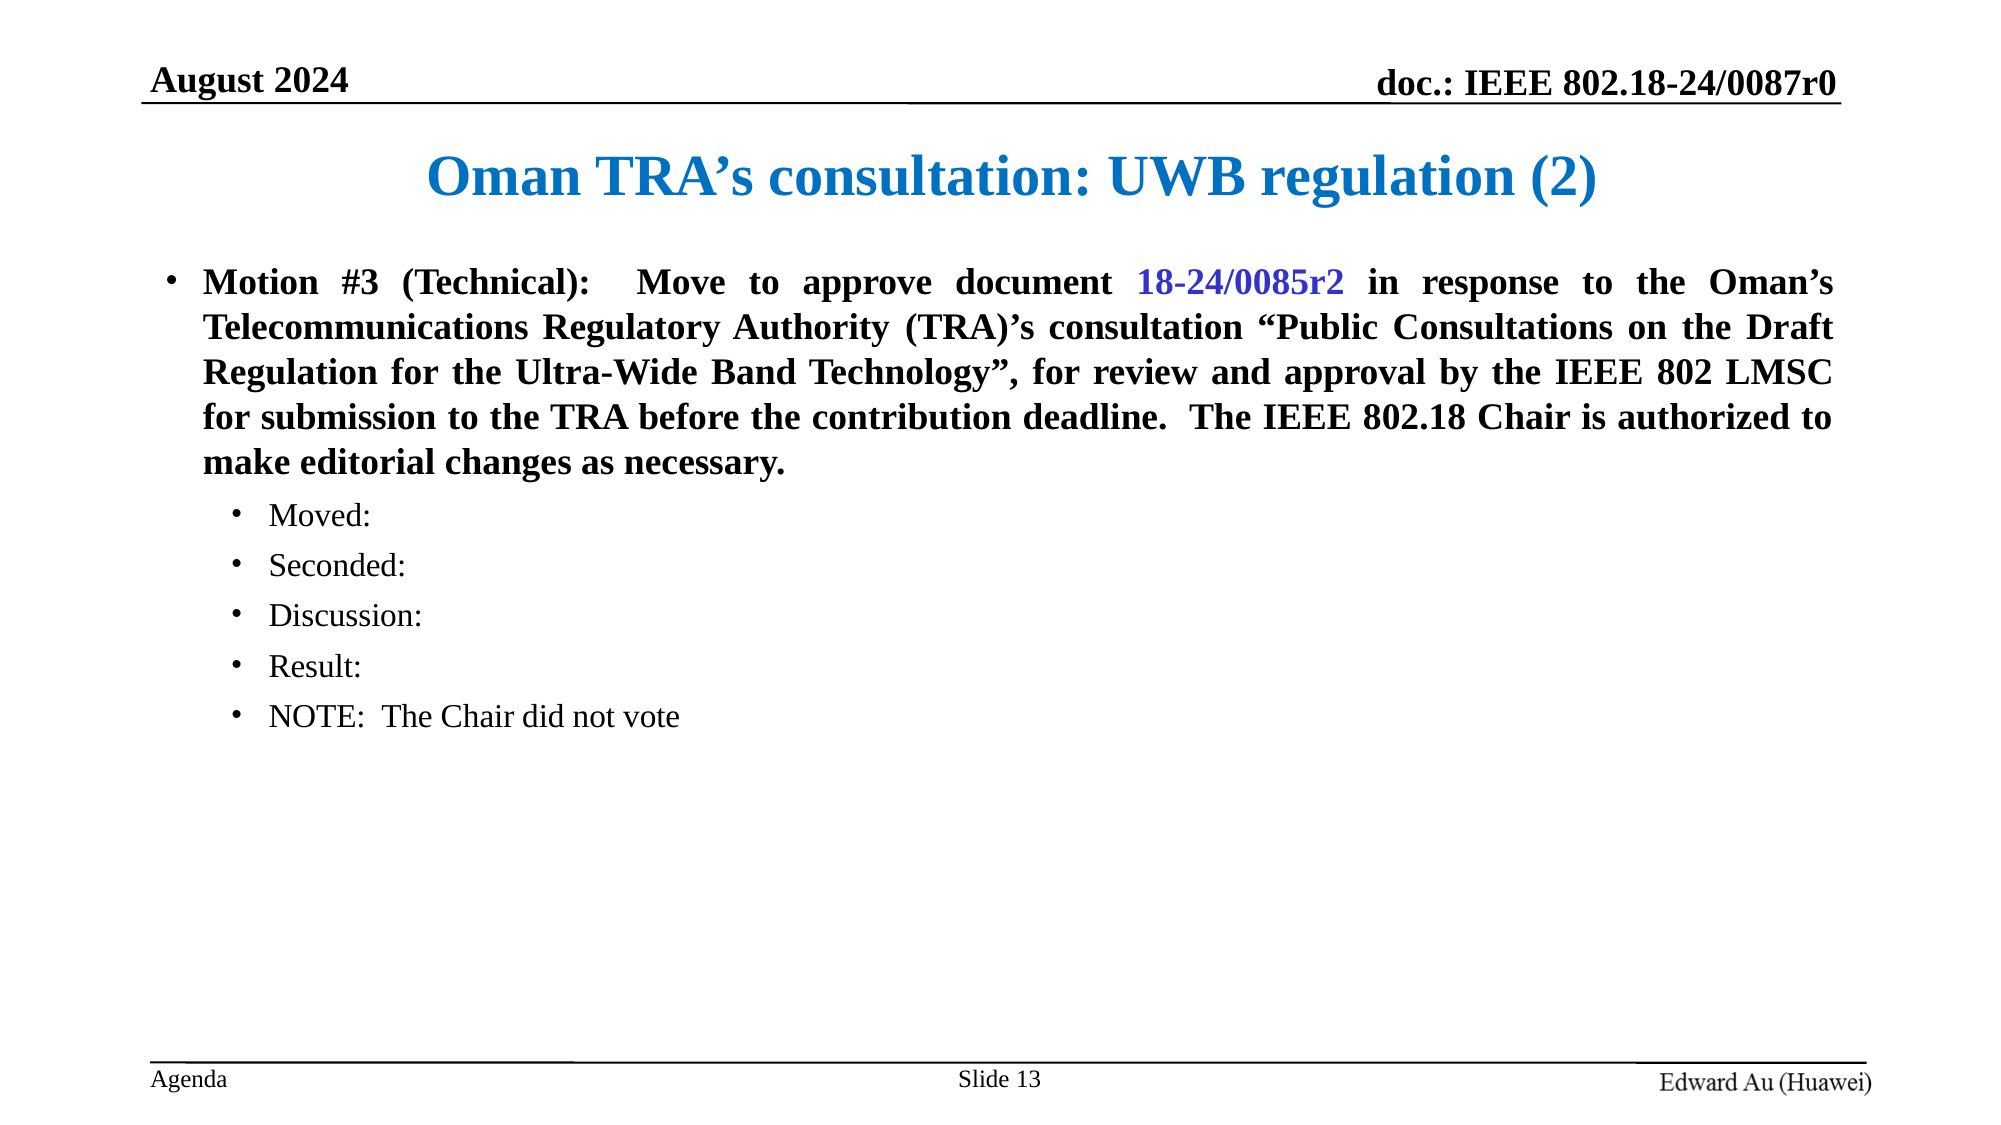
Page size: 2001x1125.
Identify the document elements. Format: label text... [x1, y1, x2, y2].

picture [1174, 1058, 1887, 1113]
title Oman TRA’s consultation: UWB regulation (2) [162, 99, 1864, 246]
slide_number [149, 54, 651, 101]
slide_number Slide 13 [933, 1061, 1067, 1123]
list Motion #3 (Technical): Move to approve document 18-24/0085r2 in response to the Oman’s Telecommunications Regulatory Authority (TRA)’s consultation “Public Consultations on the Draft Regulation for the Ultra-Wide Band Technology”, for review and approval by the IEEE 802 LMSC for submission to the TRA before the contribution deadline. The IEEE 802.18 Chair is authorized to make editorial changes as necessary. Moved: Seconded: Discussion: Result: NOTE: The Chair did not vote [149, 249, 1869, 925]
